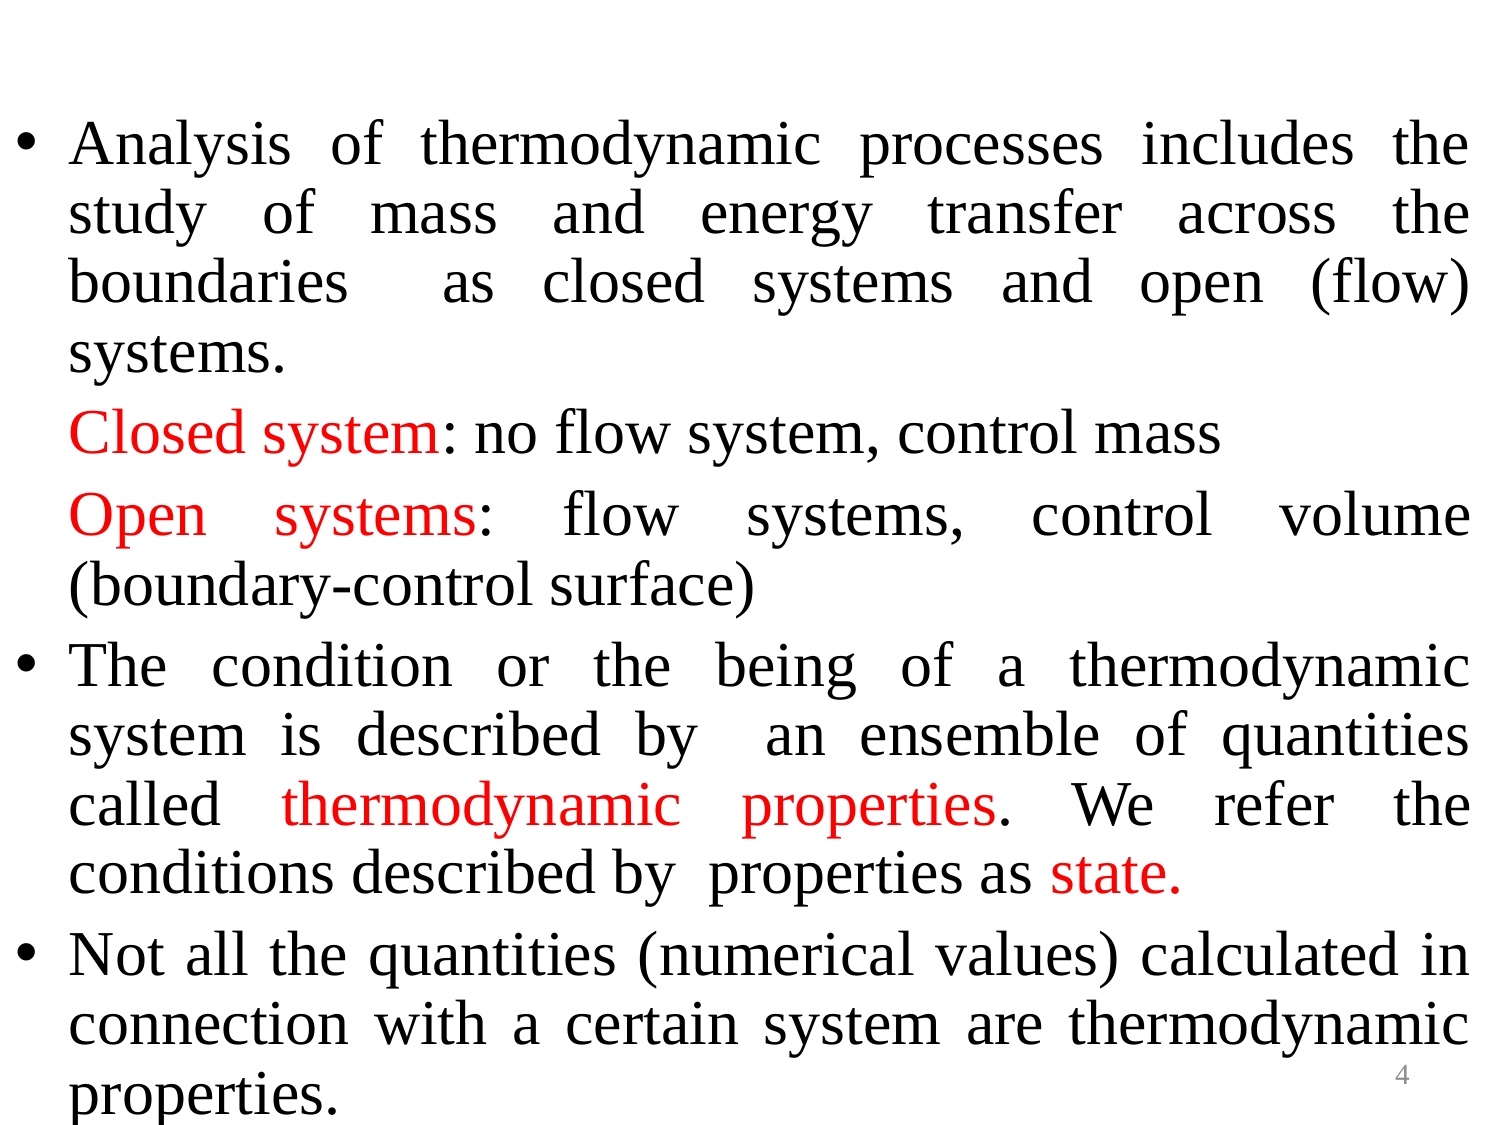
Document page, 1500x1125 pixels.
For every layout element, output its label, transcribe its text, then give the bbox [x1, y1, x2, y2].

list Analysis of thermodynamic processes includes the study of mass and energy transfer across the boundaries as closed systems and open (flow) systems. Closed system: no flow system, control mass Open systems: flow systems, control volume (boundary-control surface) The condition or the being of a thermodynamic system is described by an ensemble of quantities called thermodynamic properties. We refer the conditions described by properties as state. Not all the quantities (numerical values) calculated in connection with a certain system are thermodynamic properties. [0, 12, 1488, 1125]
